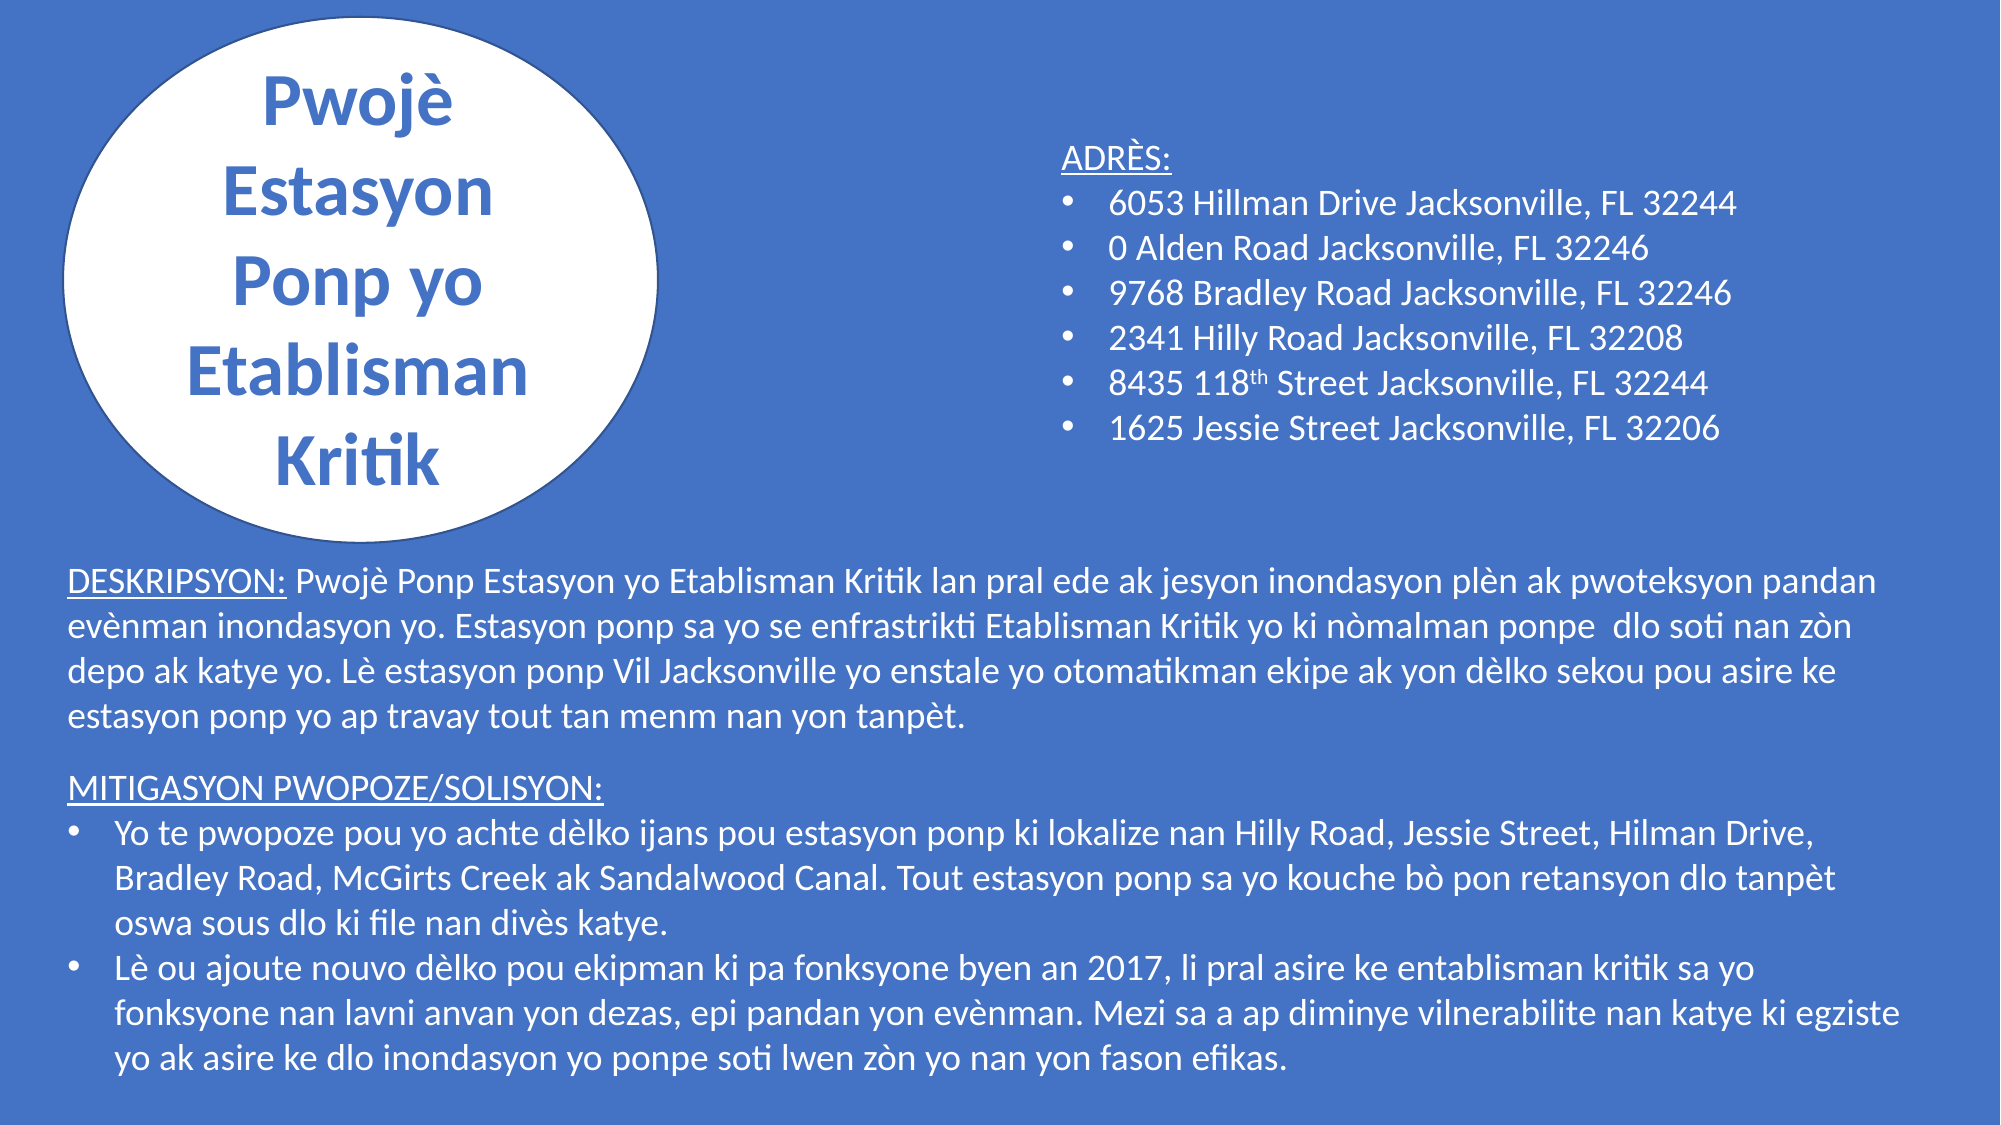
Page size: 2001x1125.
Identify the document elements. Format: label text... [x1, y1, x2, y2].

text_box ADRÈS: 6053 Hillman Drive Jacksonville, FL 32244 0 Alden Road Jacksonville, FL 32246 9768 Bradley Road Jacksonville, FL 32246 2341 Hilly Road Jacksonville, FL 32208 8435 118th Street Jacksonville, FL 32244 1625 Jessie Street Jacksonville, FL 32206 [1046, 125, 2000, 456]
text_box [61, 107, 134, 452]
text_box [583, 103, 660, 456]
text_box DESKRIPSYON: Pwojè Ponp Estasyon yo Etablisman Kritik lan pral ede ak jesyon inondasyon plèn ak pwoteksyon pandan evènman inondasyon yo. Estasyon ponp sa yo se enfrastrikti Etablisman Kritik yo ki nòmalman ponpe dlo soti nan zòn depo ak katye yo. Lè estasyon ponp Vil Jacksonville yo enstale yo otomatikman ekipe ak yon dèlko sekou pou asire ke estasyon ponp yo ap travay tout tan menm nan yon tanpèt. [52, 549, 1933, 744]
text_box [210, 508, 511, 544]
text_box MITIGASYON PWOPOZE/SOLISYON: Yo te pwopoze pou yo achte dèlko ijans pou estasyon ponp ki lokalize nan Hilly Road, Jessie Street, Hilman Drive, Bradley Road, McGirts Creek ak Sandalwood Canal. Tout estasyon ponp sa yo kouche bò pon retansyon dlo tanpèt oswa sous dlo ki file nan divès katye. Lè ou ajoute nouvo dèlko pou ekipman ki pa fonksyone byen an 2017, li pral asire ke entablisman kritik sa yo fonksyone nan lavni anvan yon dezas, epi pandan yon evènman. Mezi sa a ap diminye vilnerabilite nan katye ki egziste yo ak asire ke dlo inondasyon yo ponpe soti lwen zòn yo nan yon fason efikas. [52, 755, 1933, 1086]
text_box [228, 15, 493, 43]
text_box Pwojè Estasyon Ponp yo Etablisman Kritik [134, 43, 583, 508]
